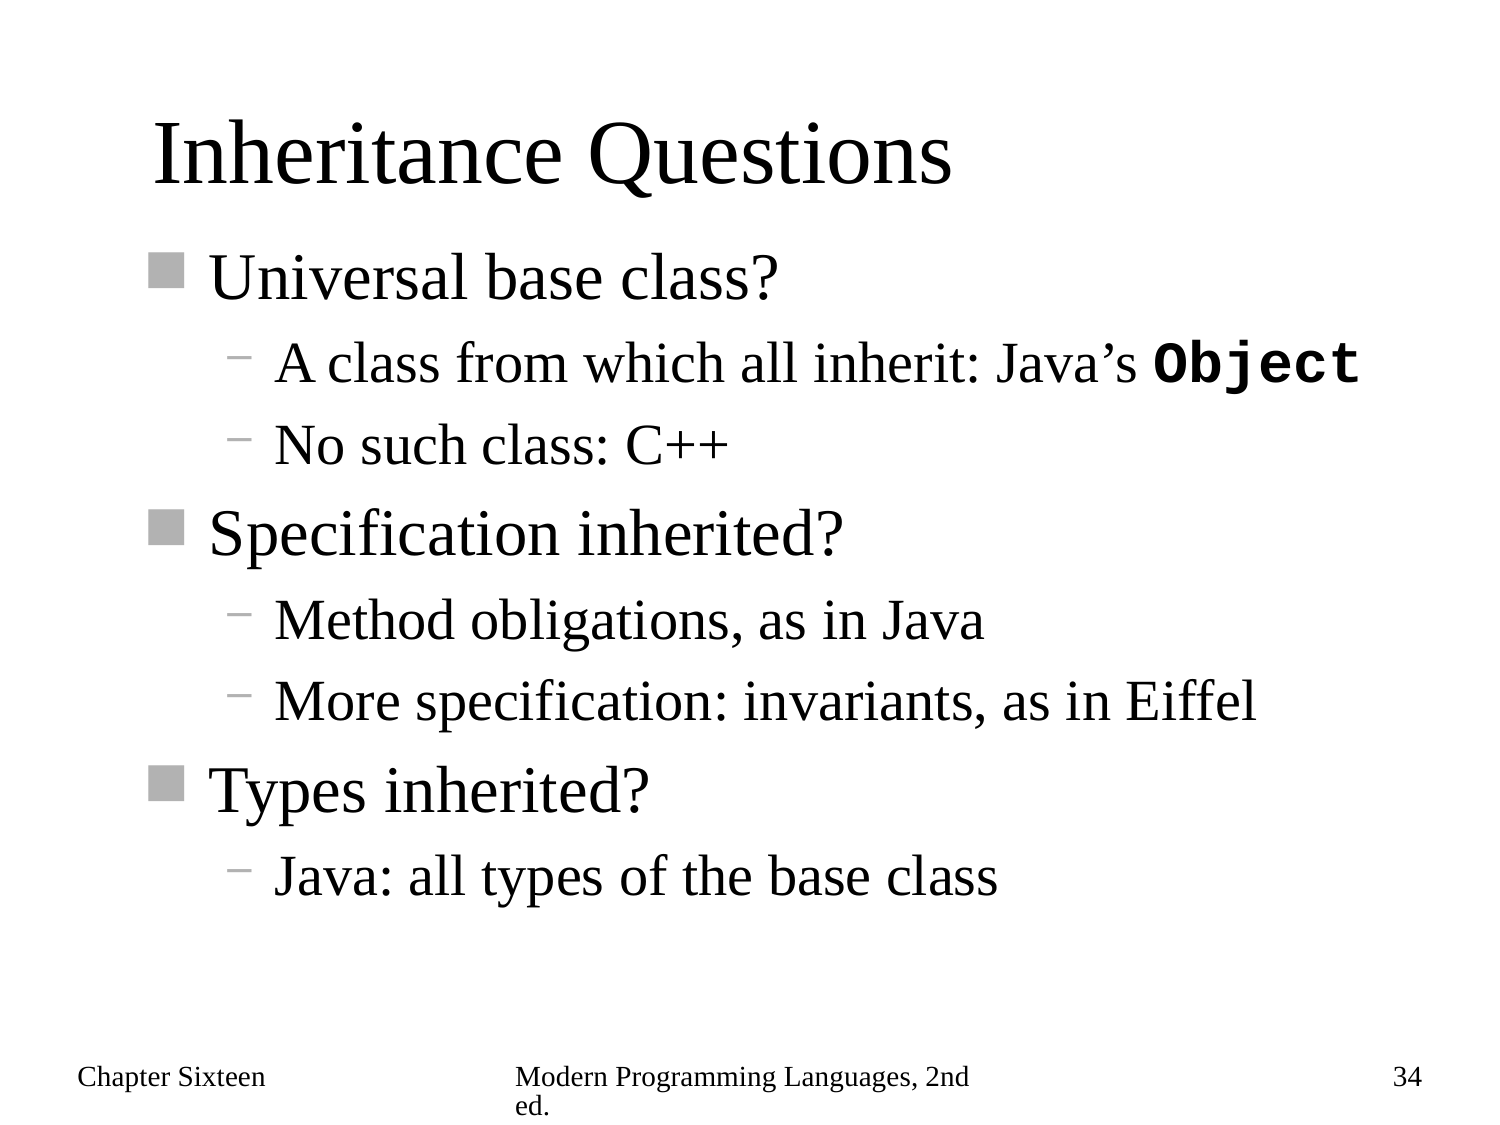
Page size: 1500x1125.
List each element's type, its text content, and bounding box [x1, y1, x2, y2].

list Universal base class? A class from which all inherit: Java’s Object No such class: C++ Specification inherited? Method obligations, as in Java More specification: invariants, as in Eiffel Types inherited? Java: all types of the base class [137, 224, 1413, 988]
slide_number Chapter Sixteen [62, 1036, 401, 1113]
title Inheritance Questions [137, 56, 1413, 224]
slide_number 34 [1124, 1036, 1438, 1113]
footer Modern Programming Languages, 2nd ed. [499, 1036, 1001, 1113]
